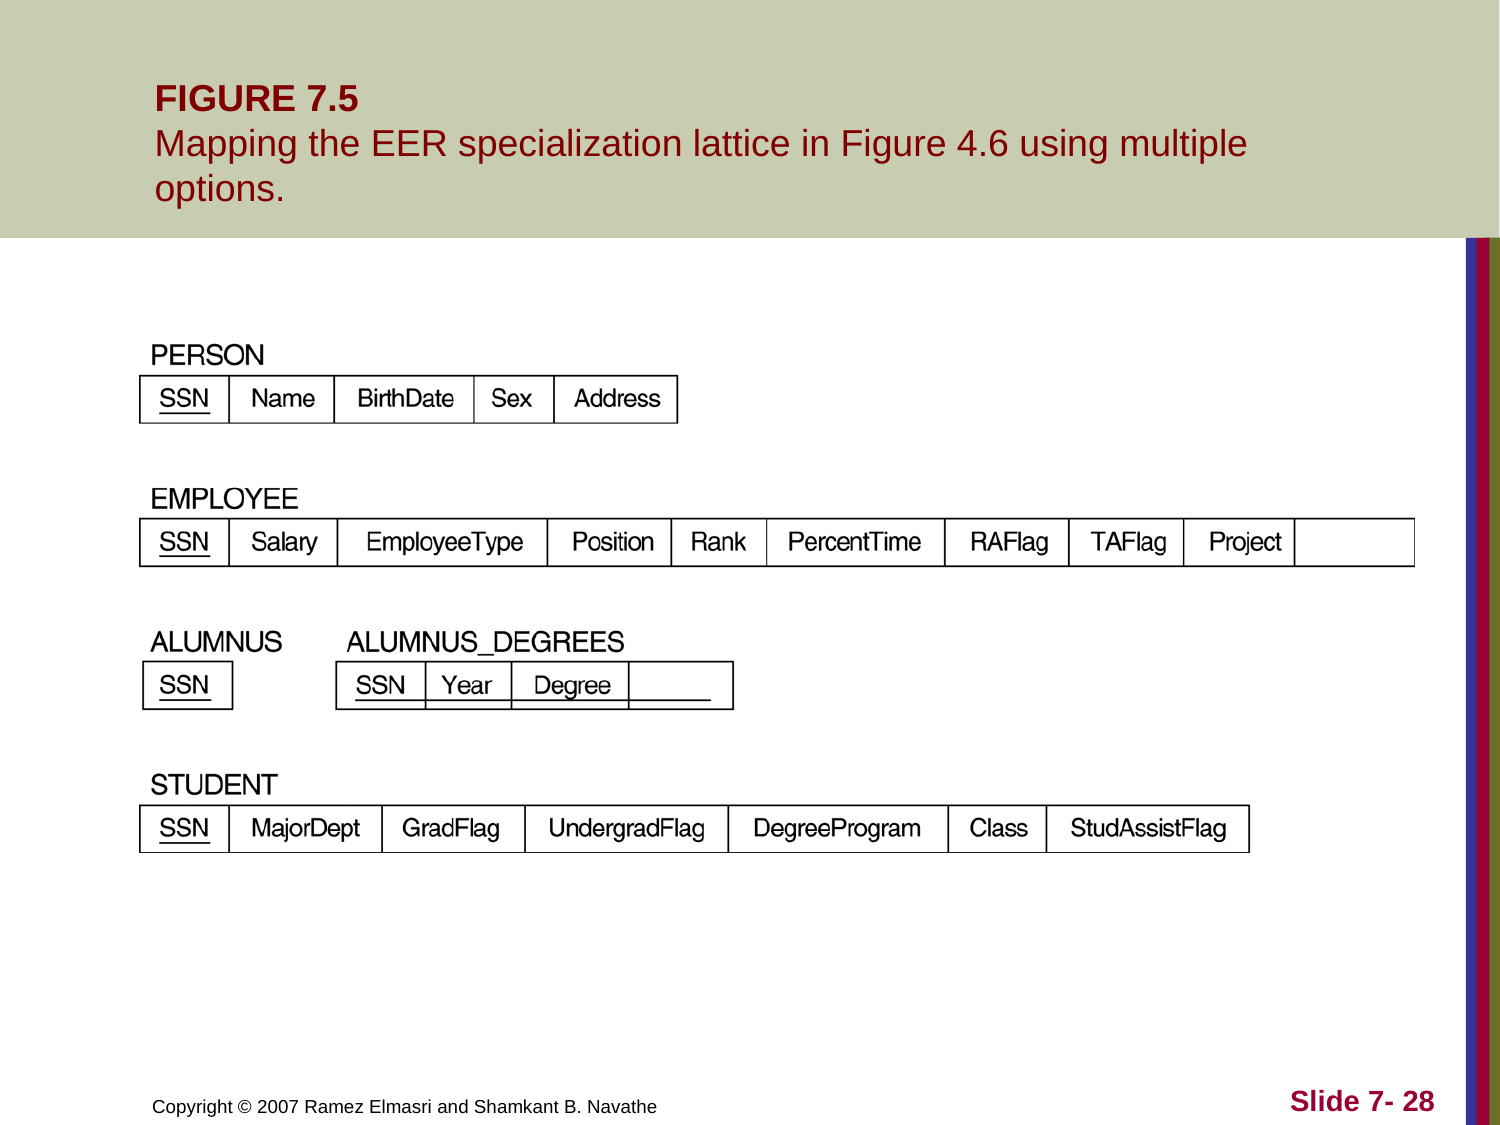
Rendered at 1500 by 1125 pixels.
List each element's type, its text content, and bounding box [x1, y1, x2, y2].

title FIGURE 7.5 Mapping the EER specialization lattice in Figure 4.6 using multiple options. [139, 66, 1317, 255]
slide_number Slide 7- 28 [1137, 1050, 1450, 1125]
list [139, 338, 1415, 853]
